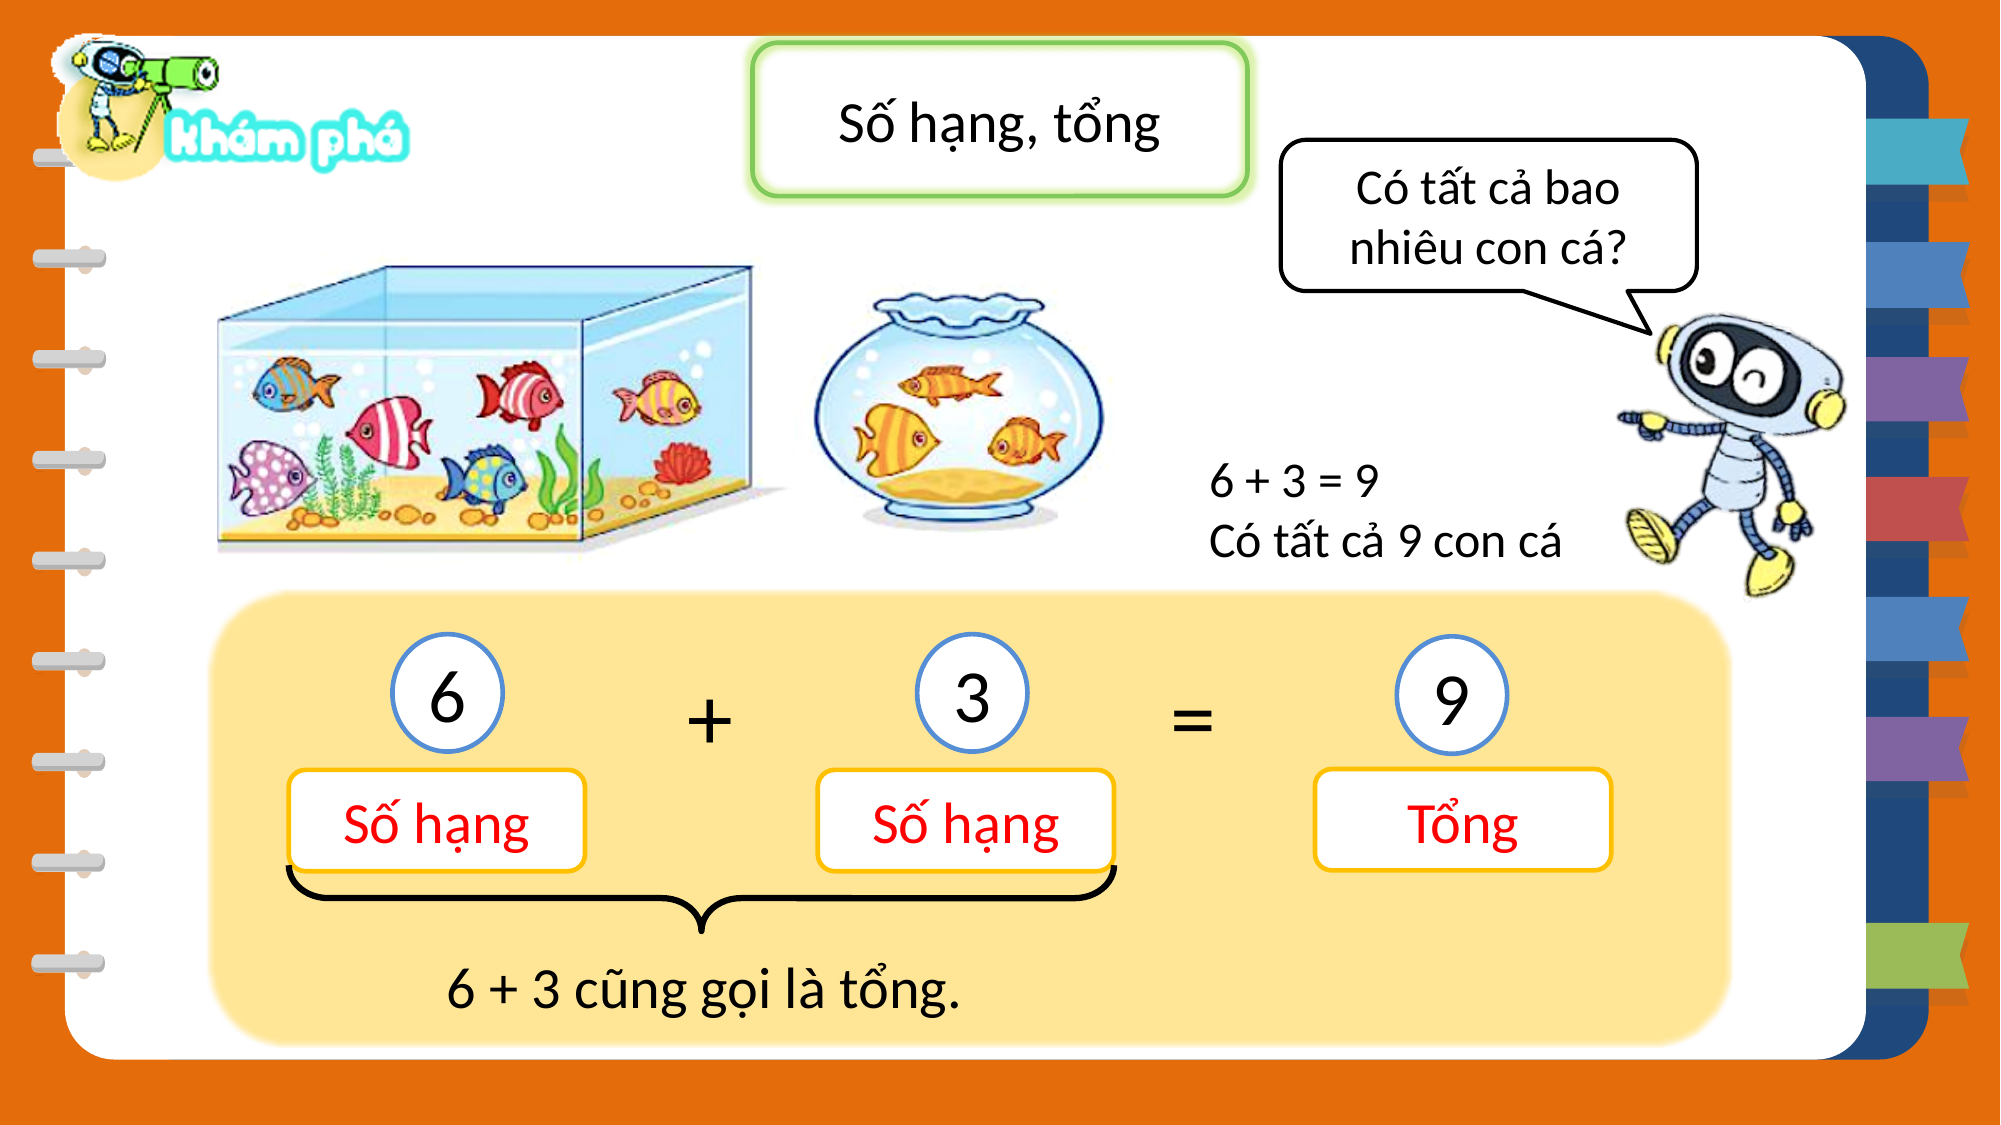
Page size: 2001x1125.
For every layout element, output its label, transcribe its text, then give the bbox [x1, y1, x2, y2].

picture [217, 251, 1115, 569]
text_box Có tất cả bao nhiêu con cá? [1280, 147, 1697, 282]
text_box + [613, 651, 806, 777]
text_box 6 + 3 cũng gọi là tổng. [294, 942, 1114, 1028]
text_box [215, 597, 1725, 1040]
text_box [288, 865, 1115, 932]
text_box Tổng [1312, 766, 1614, 873]
text_box Số hạng [815, 767, 1117, 865]
text_box = [1097, 651, 1290, 777]
picture [25, 19, 483, 198]
text_box [750, 40, 1250, 199]
text_box 3 [915, 632, 1030, 754]
text_box Số hạng [286, 767, 588, 865]
text_box 9 [1394, 634, 1510, 756]
text_box 6 [390, 632, 505, 754]
text_box [1283, 282, 1583, 313]
text_box [1285, 137, 1693, 147]
picture [1559, 274, 1896, 634]
text_box 6 + 3 = 9 Có tất cả 9 con cá [1194, 439, 1581, 575]
